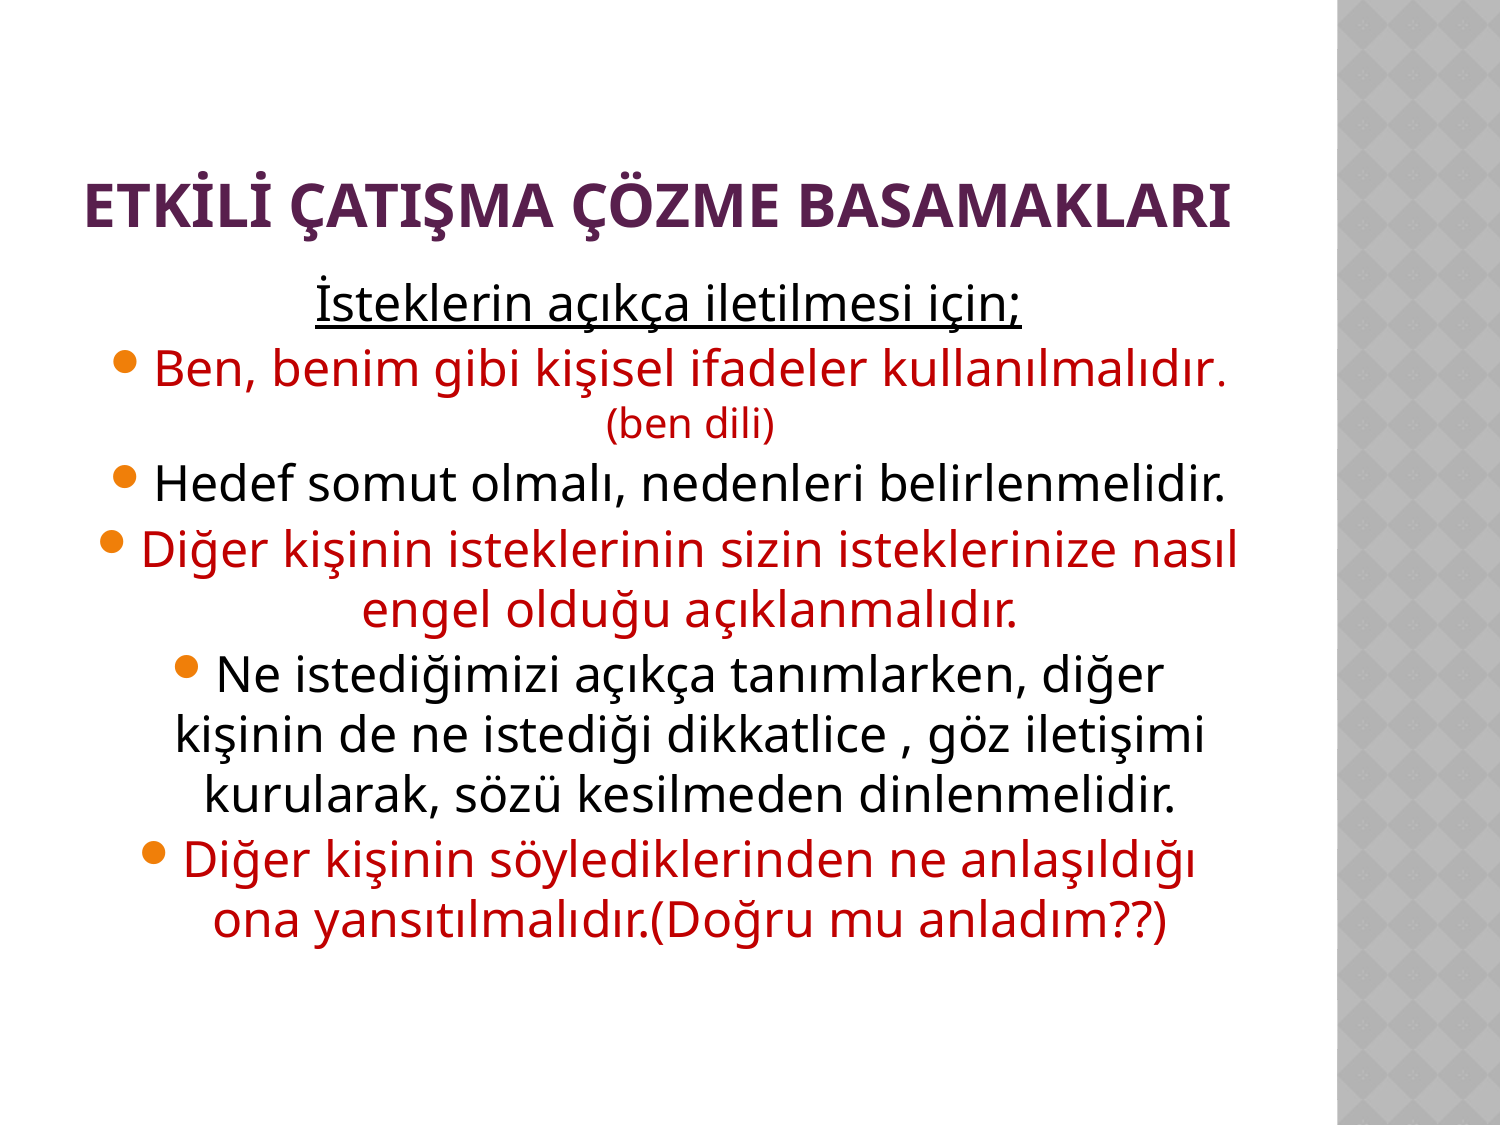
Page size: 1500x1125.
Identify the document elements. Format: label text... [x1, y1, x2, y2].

title ETKİLİ ÇATIŞMA ÇÖZME BASAMAKLARI [75, 52, 1263, 240]
list İsteklerin açıkça iletilmesi için; Ben, benim gibi kişisel ifadeler kullanılmalıdır.(ben dili) Hedef somut olmalı, nedenleri belirlenmelidir. Diğer kişinin isteklerinin sizin isteklerinize nasıl engel olduğu açıklanmalıdır. Ne istediğimizi açıkça tanımlarken, diğer kişinin de ne istediği dikkatlice , göz iletişimi kurularak, sözü kesilmeden dinlenmelidir. Diğer kişinin söylediklerinden ne anlaşıldığı ona yansıtılmalıdır.(Doğru mu anladım??) [75, 264, 1263, 1059]
